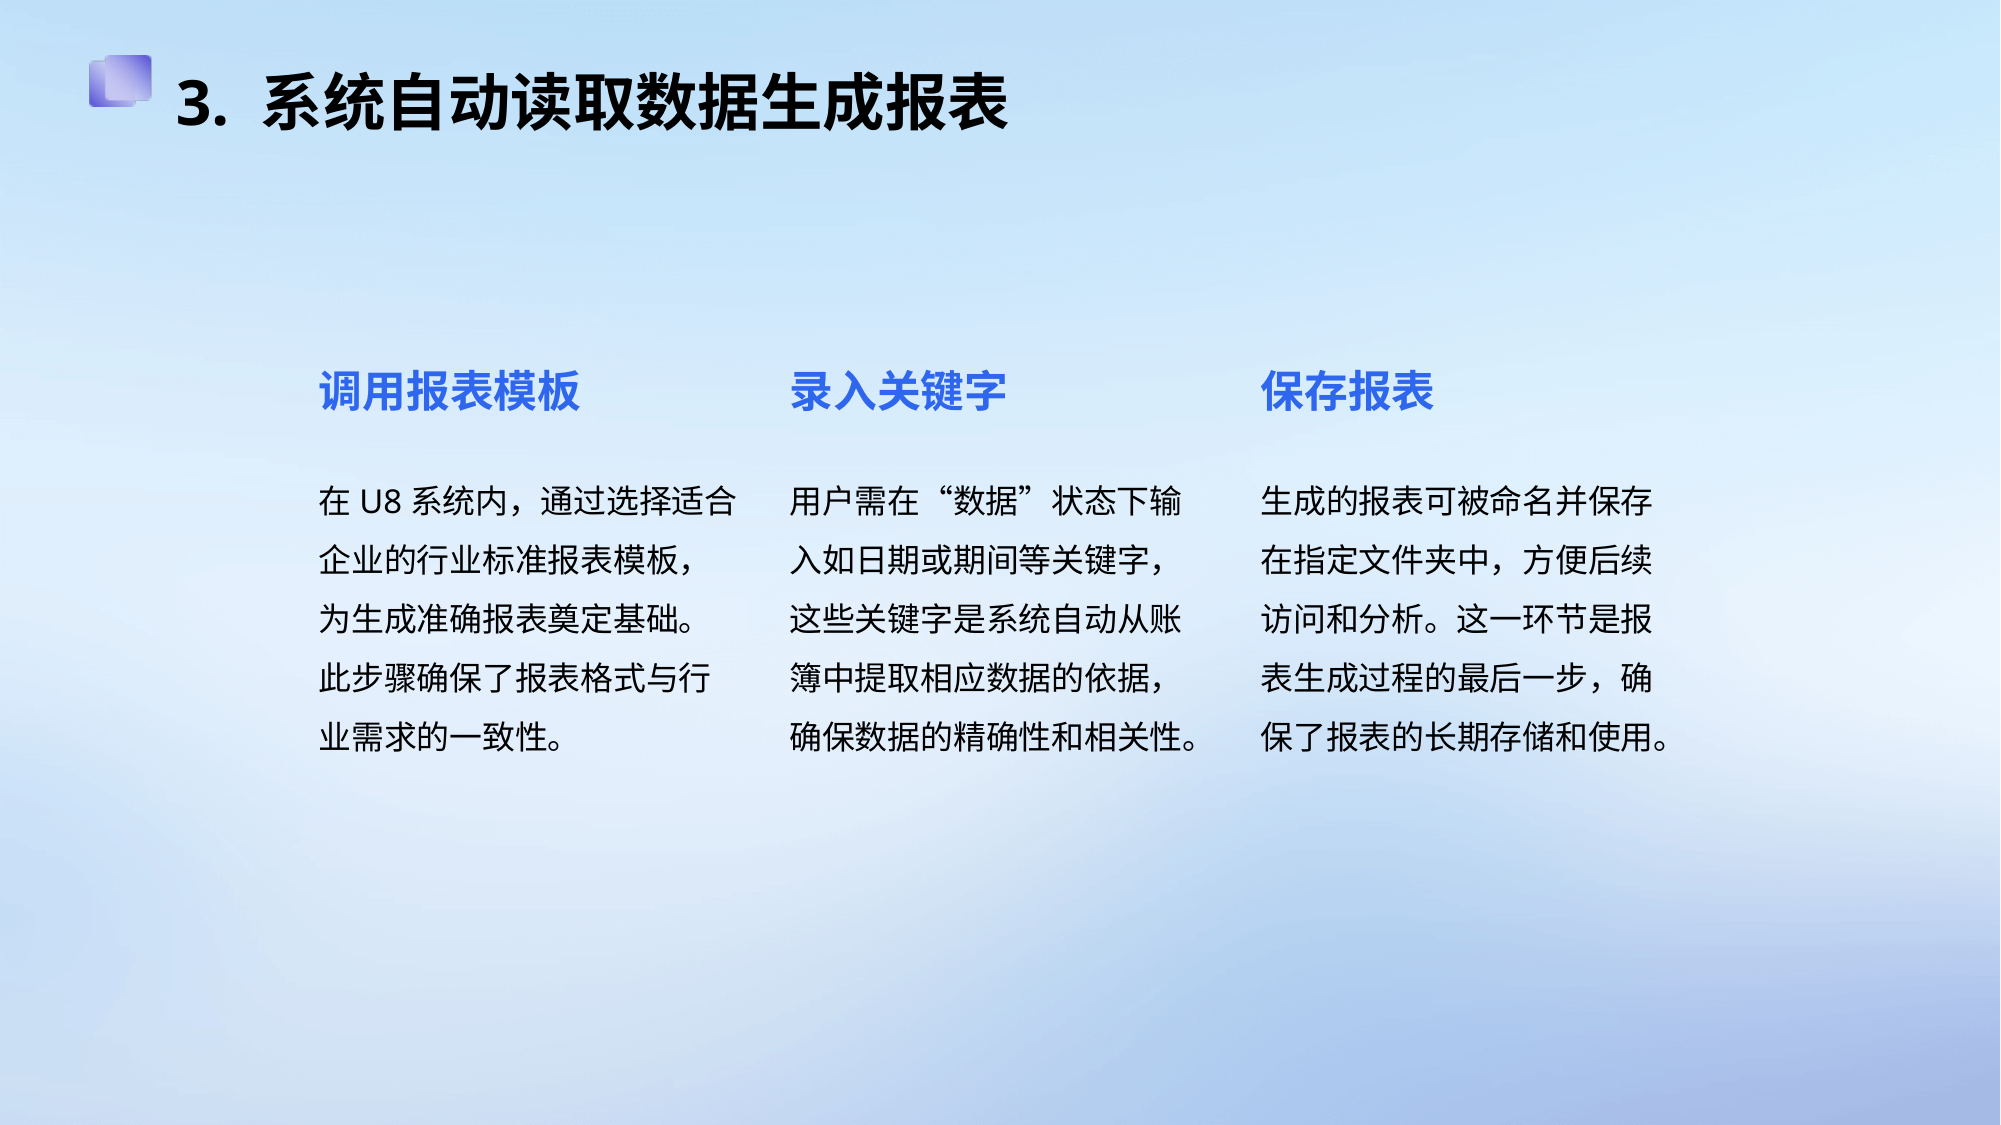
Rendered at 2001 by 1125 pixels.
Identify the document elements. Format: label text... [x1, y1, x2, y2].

text_box 3. 系统自动读取数据生成报表 [159, 16, 1700, 147]
picture [0, 0, 2001, 1125]
text_box 调用报表模板 在U8系统内，通过选择适合企业的行业标准报表模板，为生成准确报表奠定基础。此步骤确保了报表格式与行业需求的一致性。 [302, 354, 756, 766]
text_box 保存报表 生成的报表可被命名并保存在指定文件夹中，方便后续访问和分析。这一环节是报表生成过程的最后一步，确保了报表的长期存储和使用。 [1244, 354, 1698, 766]
text_box 录入关键字 用户需在“数据”状态下输入如日期或期间等关键字，这些关键字是系统自动从账簿中提取相应数据的依据，确保数据的精确性和相关性。 [773, 354, 1227, 766]
